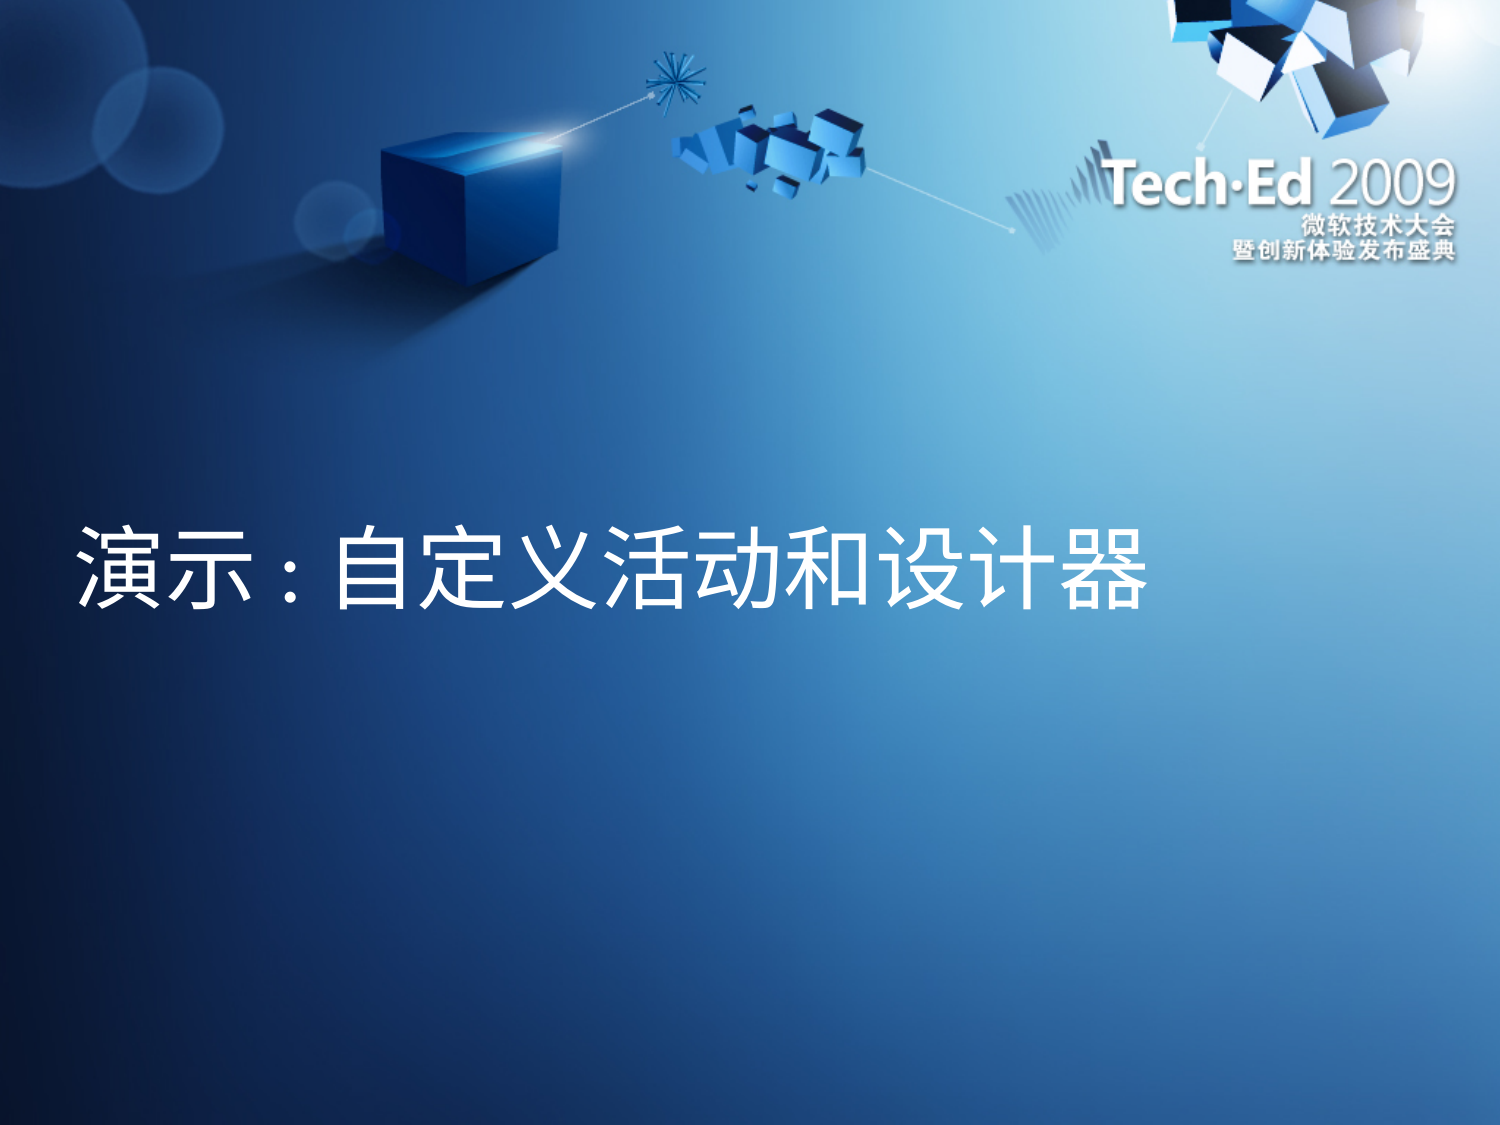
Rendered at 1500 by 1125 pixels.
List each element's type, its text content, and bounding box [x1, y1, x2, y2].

picture [0, 0, 1500, 1125]
title 演示:自定义活动和设计器 [58, 503, 1409, 692]
